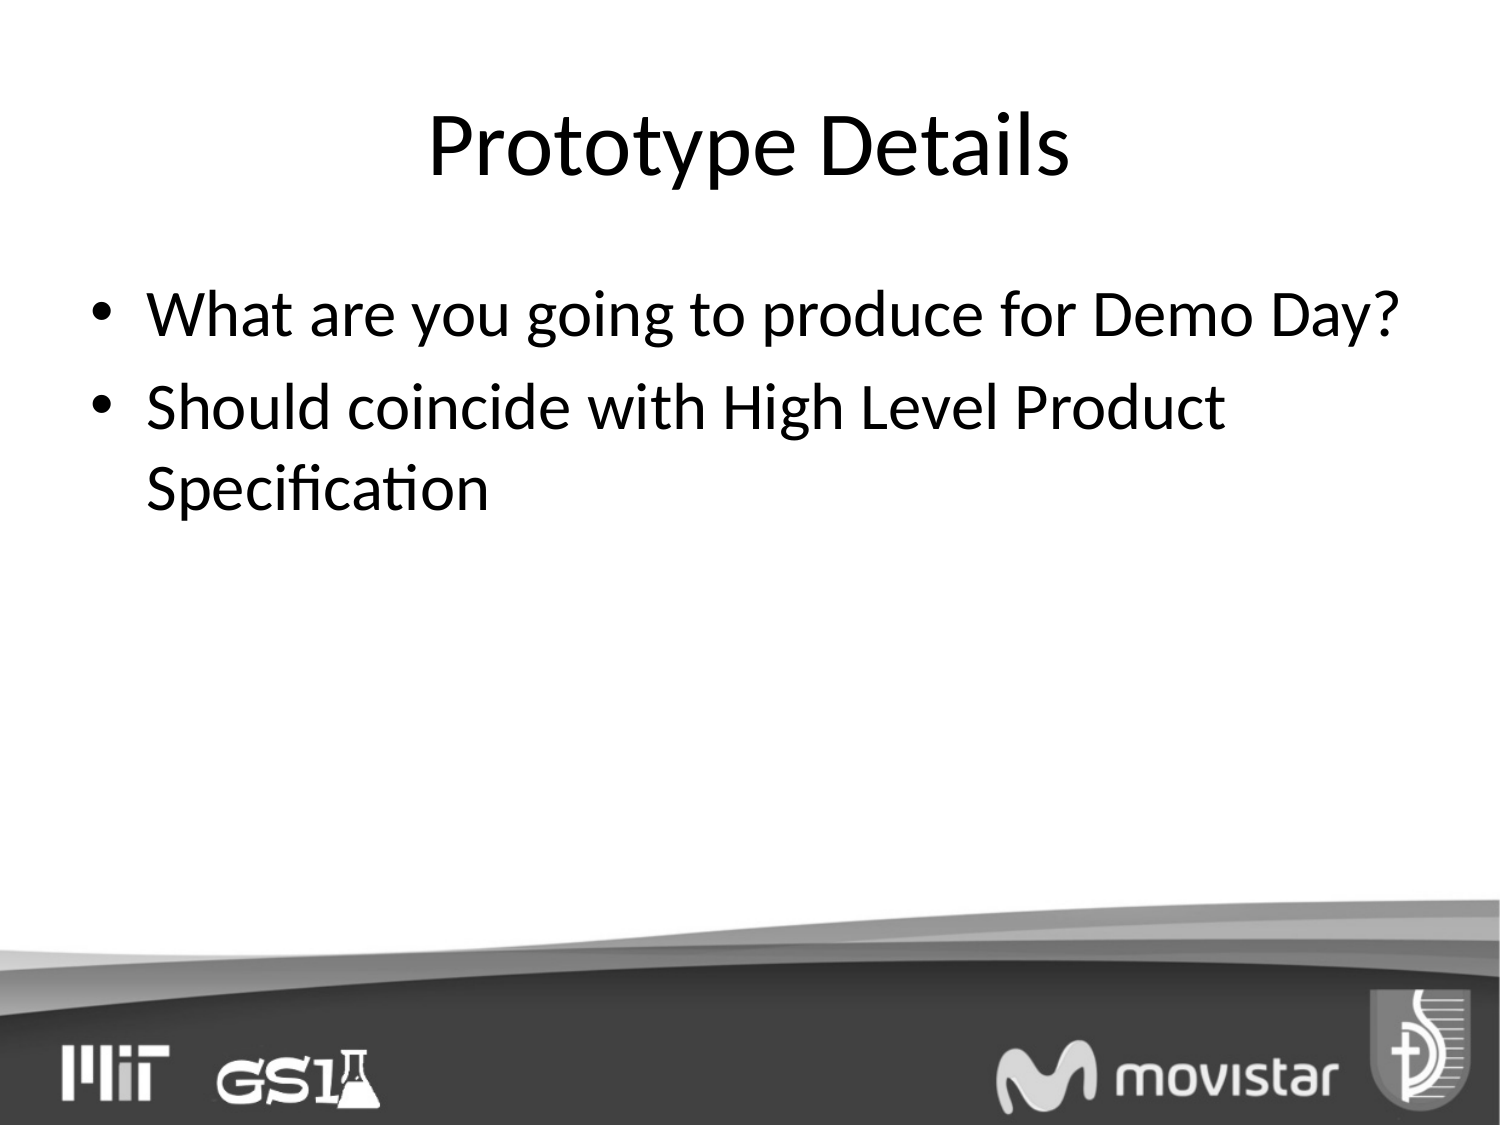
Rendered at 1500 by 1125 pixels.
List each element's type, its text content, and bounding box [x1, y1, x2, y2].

list What are you going to produce for Demo Day? Should coincide with High Level Product Specification [75, 262, 1425, 1005]
title Prototype Details [75, 45, 1425, 233]
picture [0, 0, 1500, 1125]
